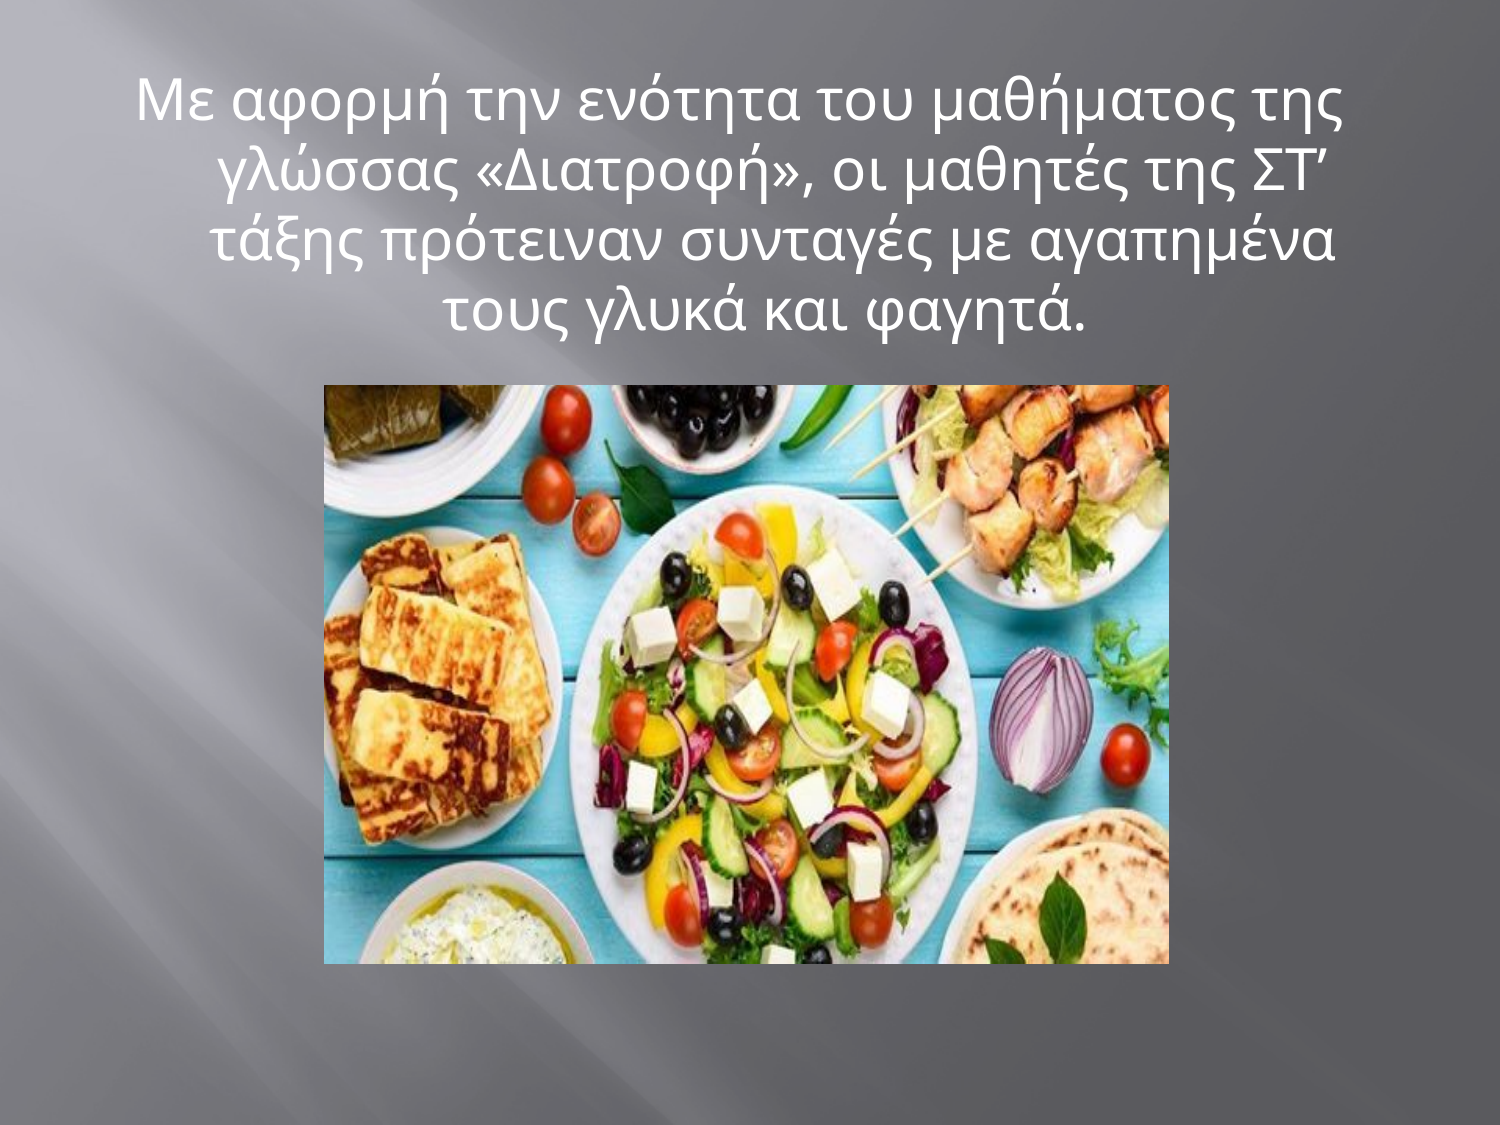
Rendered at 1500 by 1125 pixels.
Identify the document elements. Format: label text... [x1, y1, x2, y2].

list Με αφορμή την ενότητα του μαθήματος της γλώσσας «Διατροφή», οι μαθητές της ΣΤ’ τάξης πρότειναν συνταγές με αγαπημένα τους γλυκά και φαγητά. [53, 54, 1404, 1000]
picture [324, 385, 1169, 964]
